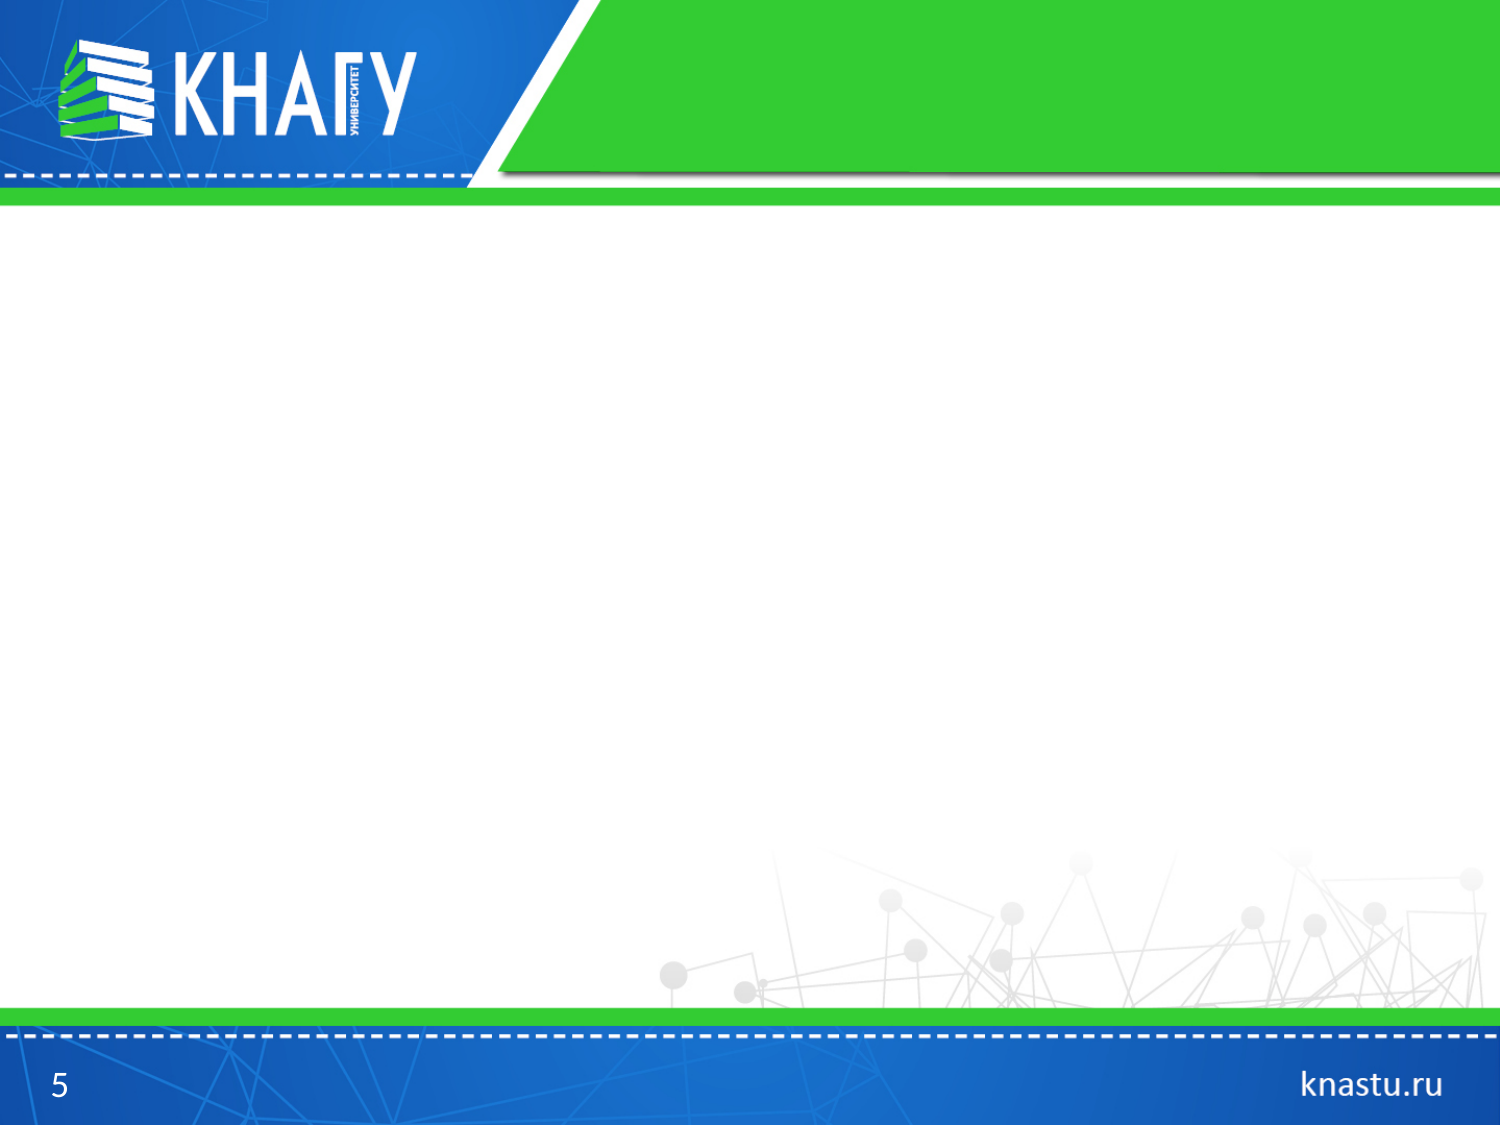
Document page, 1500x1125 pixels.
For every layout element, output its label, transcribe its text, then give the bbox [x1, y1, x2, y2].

slide_number 5 [35, 1052, 373, 1113]
picture [0, 0, 1500, 1125]
